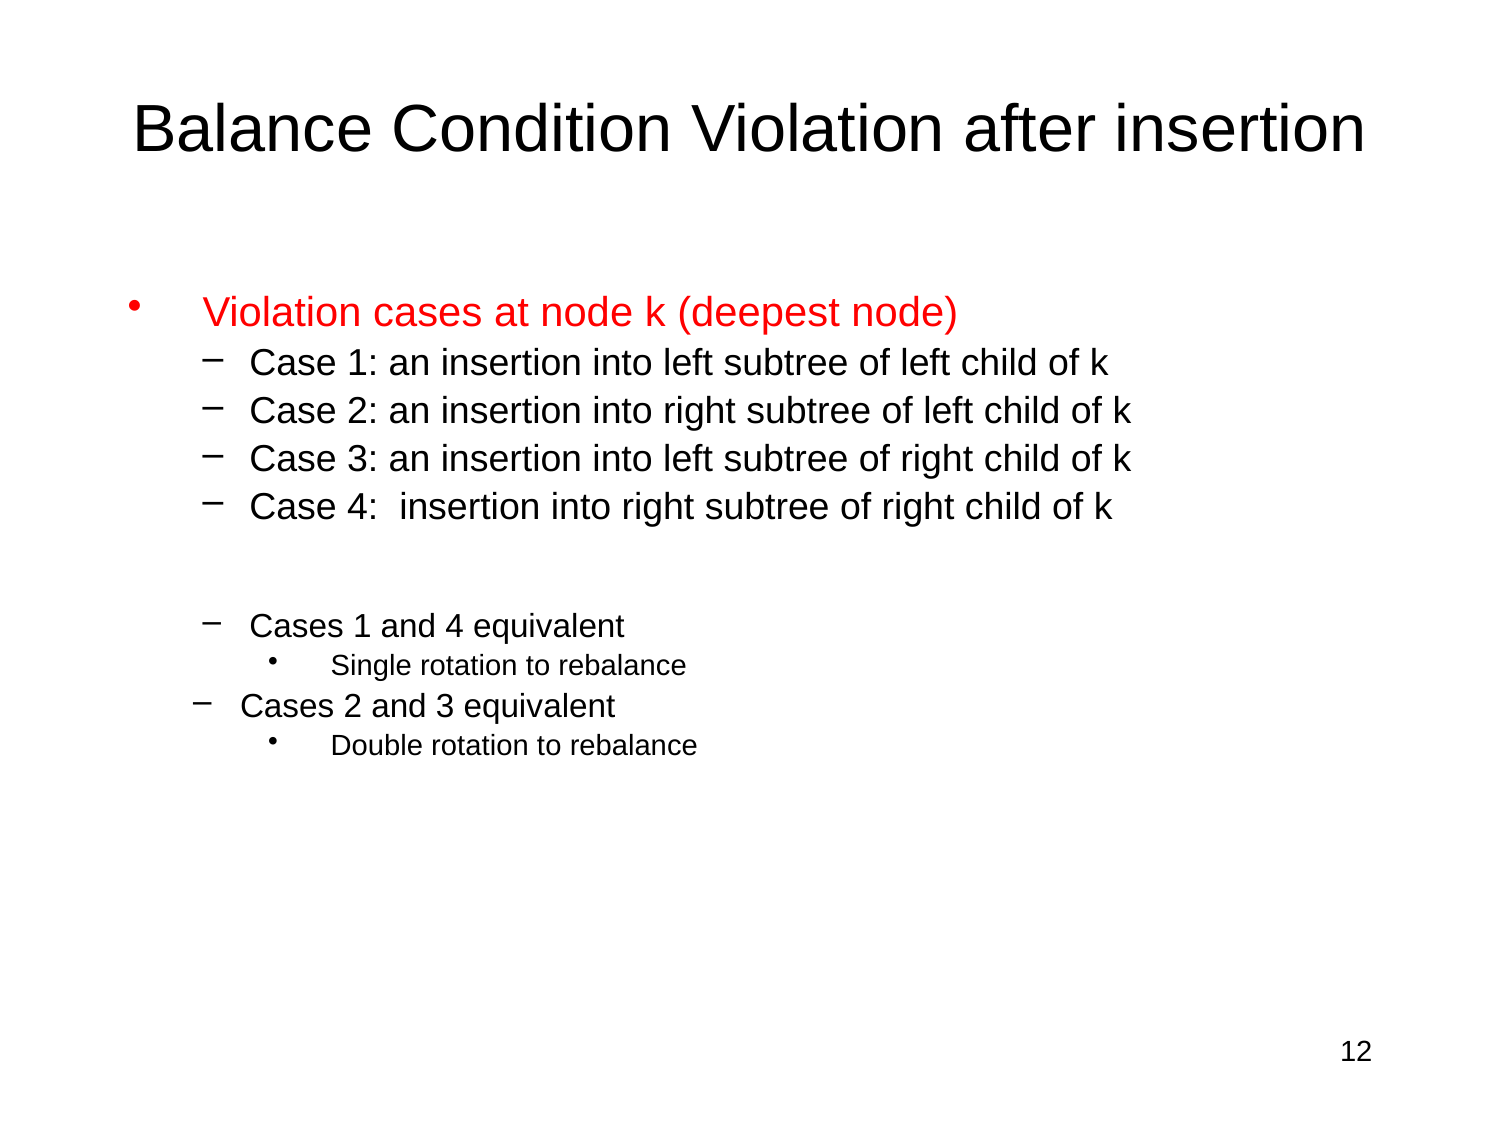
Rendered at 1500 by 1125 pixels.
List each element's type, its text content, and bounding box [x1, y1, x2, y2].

list Violation cases at node k (deepest node) Case 1: an insertion into left subtree of left child of k Case 2: an insertion into right subtree of left child of k Case 3: an insertion into left subtree of right child of k Case 4: insertion into right subtree of right child of k Cases 1 and 4 equivalent Single rotation to rebalance Cases 2 and 3 equivalent Double rotation to rebalance [112, 224, 1388, 813]
title Balance Condition Violation after insertion [112, 62, 1388, 188]
slide_number 12 [1074, 1024, 1388, 1101]
